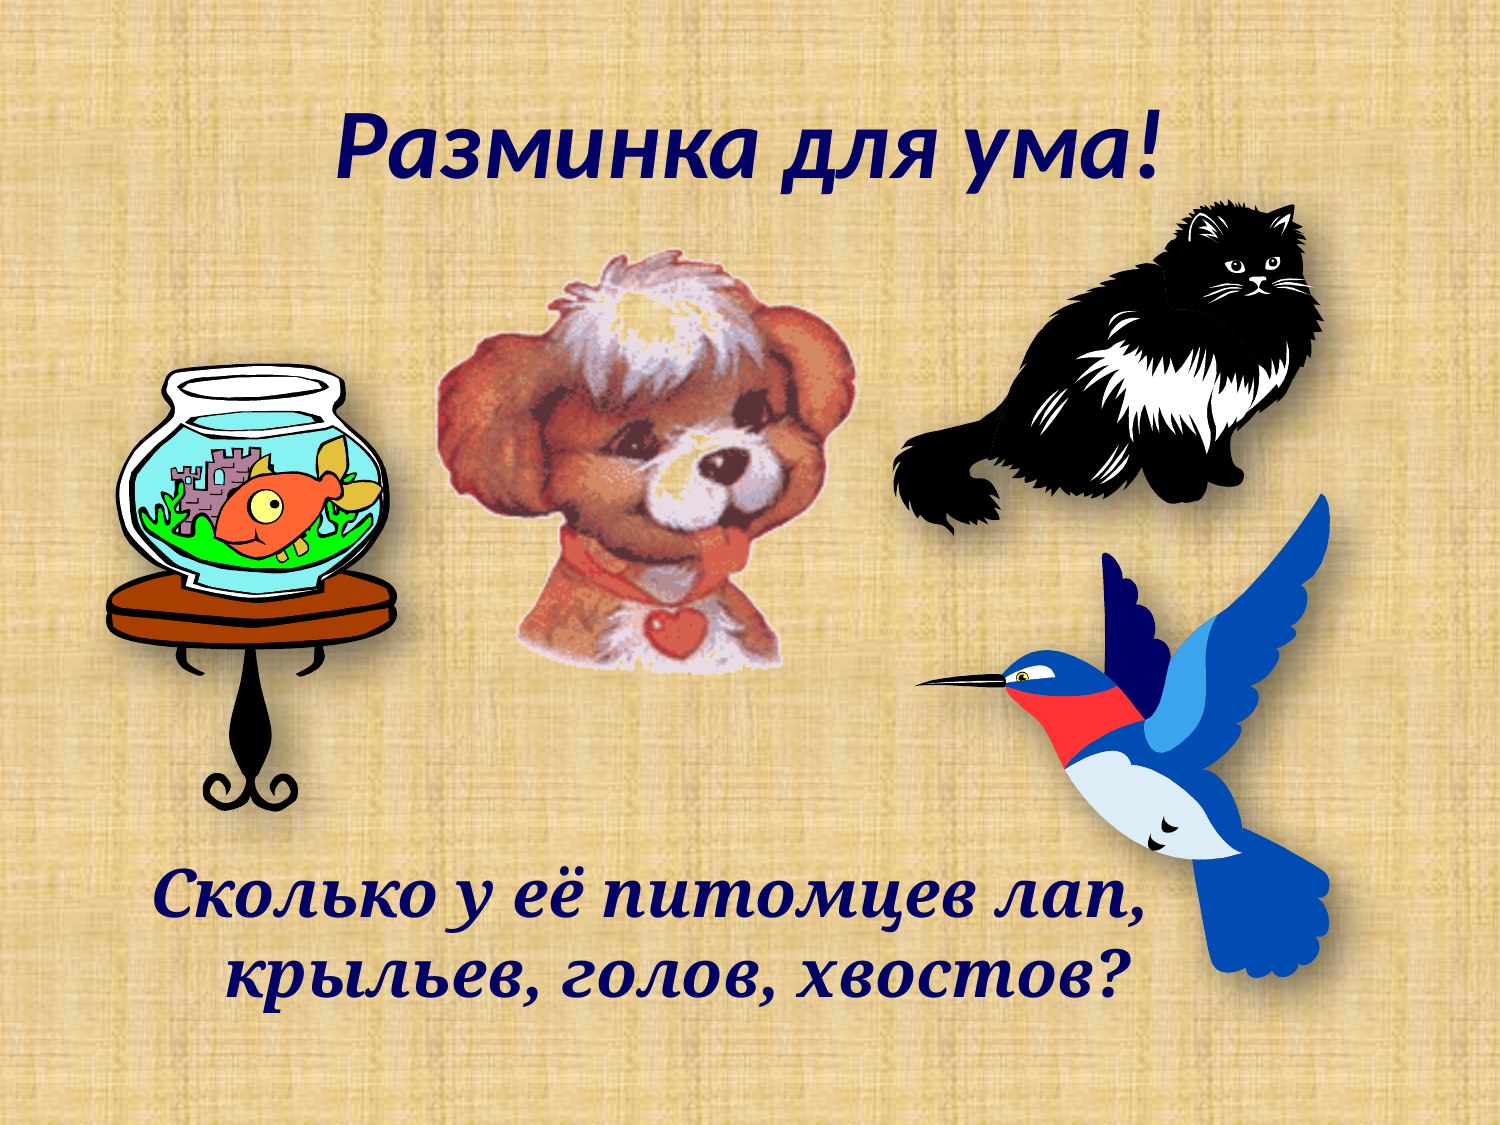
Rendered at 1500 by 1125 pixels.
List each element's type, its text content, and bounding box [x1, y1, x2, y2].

title Разминка для ума! [75, 45, 1425, 233]
list Сколько у её питомцев лап, крыльев, голов, хвостов? [58, 843, 1243, 1020]
picture [0, 0, 1500, 1125]
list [409, 234, 885, 692]
